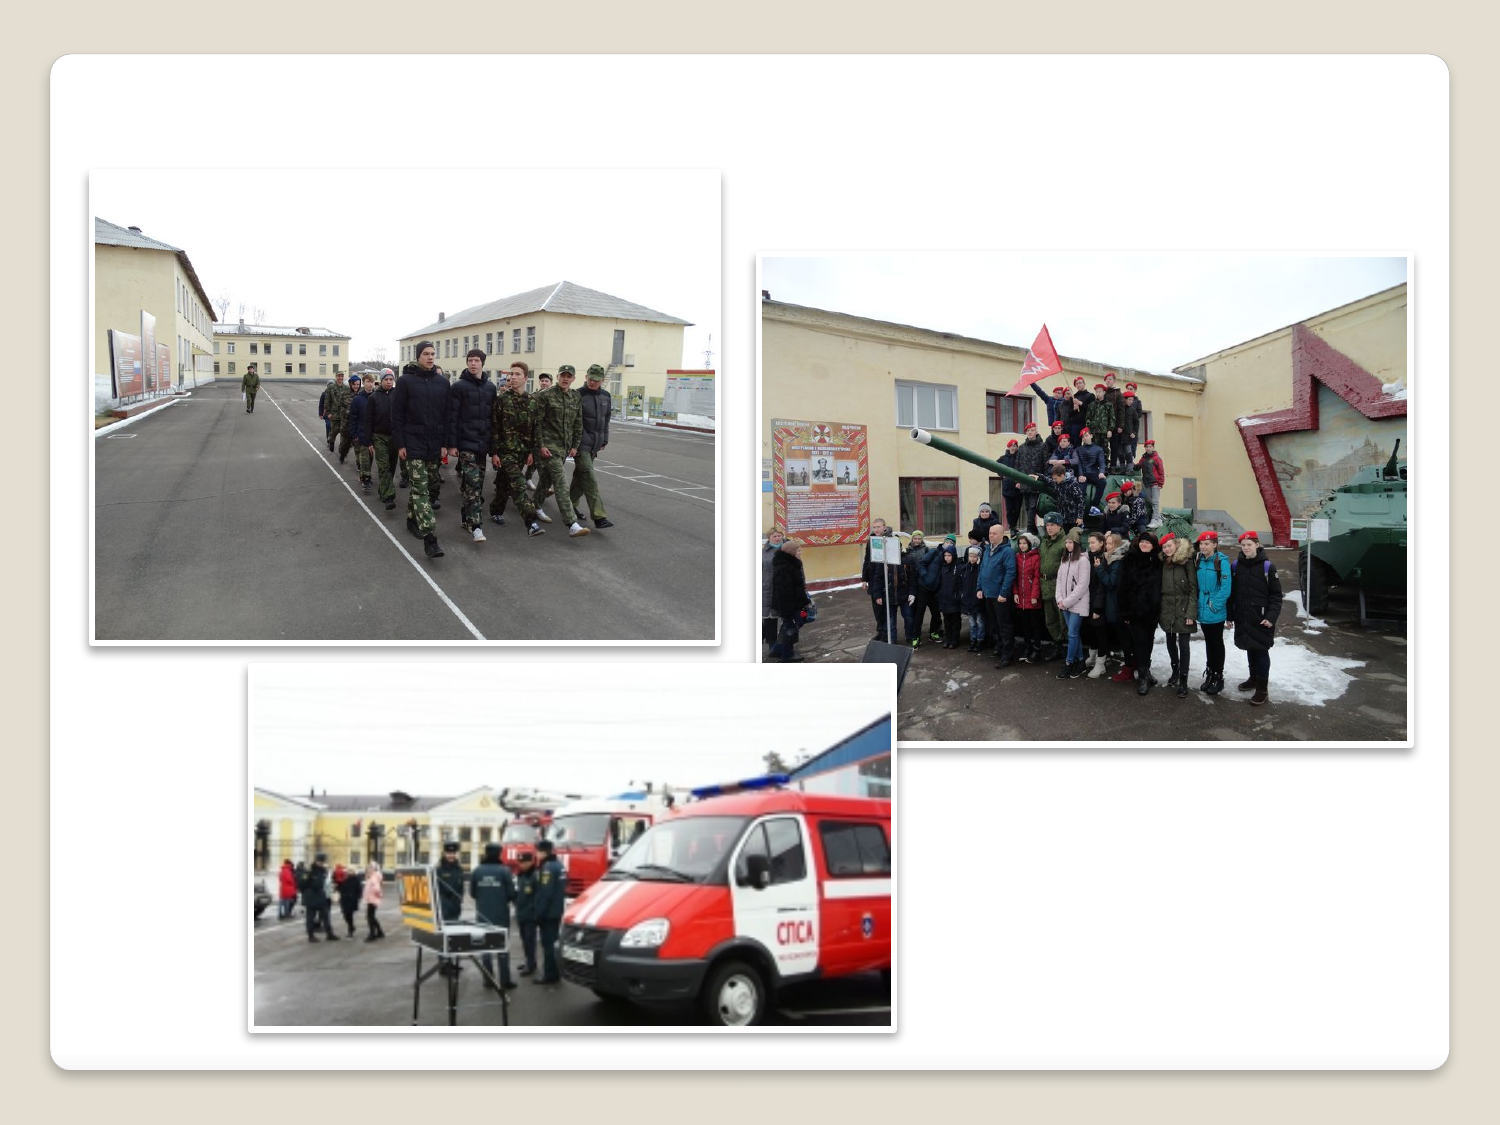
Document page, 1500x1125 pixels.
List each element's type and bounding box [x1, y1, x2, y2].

picture [253, 256, 1408, 1027]
picture [94, 174, 716, 641]
